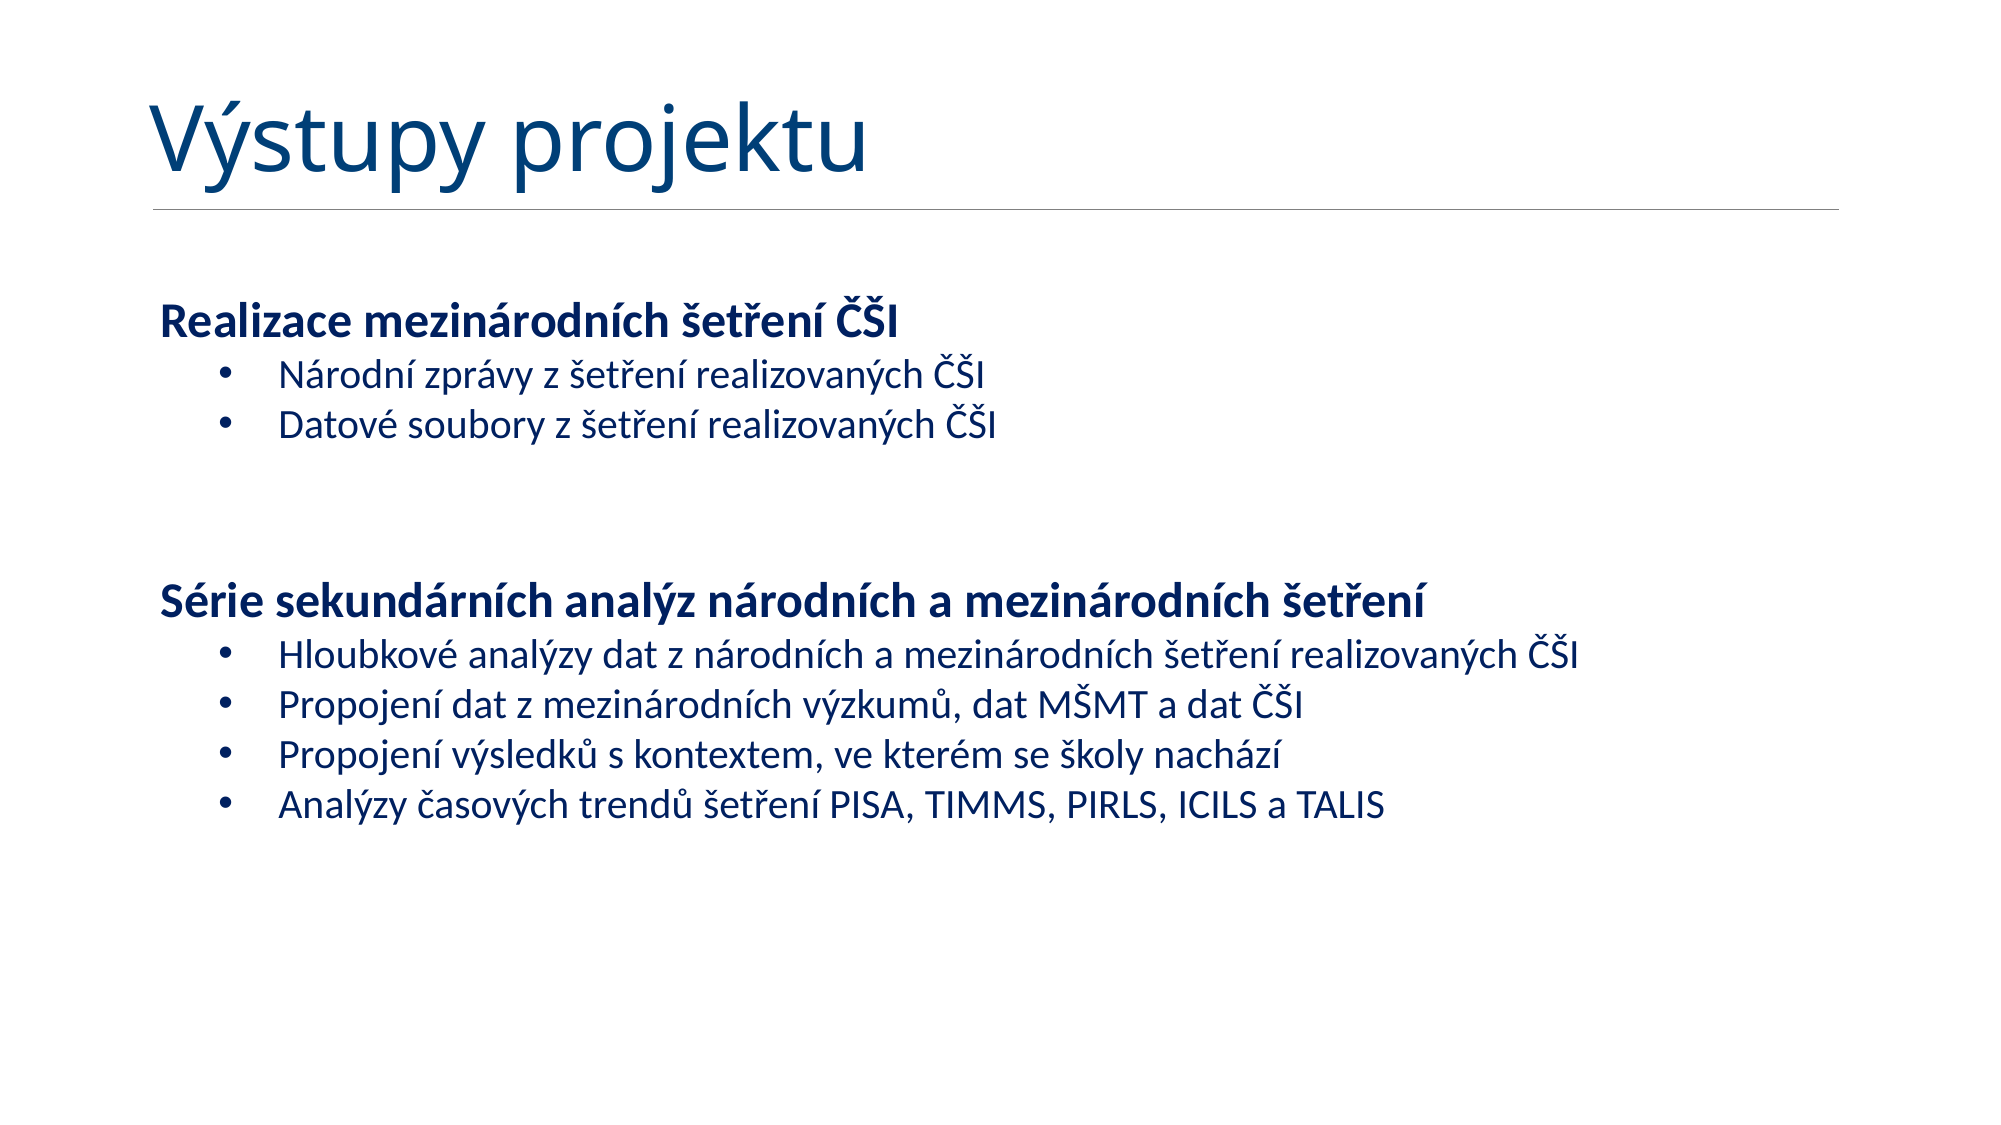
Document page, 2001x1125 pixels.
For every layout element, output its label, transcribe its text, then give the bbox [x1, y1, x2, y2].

text_box Realizace mezinárodních šetření ČŠI Národní zprávy z šetření realizovaných ČŠI Datové soubory z šetření realizovaných ČŠI Série sekundárních analýz národních a mezinárodních šetření Hloubkové analýzy dat z národních a mezinárodních šetření realizovaných ČŠI Propojení dat z mezinárodních výzkumů, dat MŠMT a dat ČŠI Propojení výsledků s kontextem, ve kterém se školy nachází Analýzy časových trendů šetření PISA, TIMMS, PIRLS, ICILS a TALIS [145, 279, 1855, 885]
title Výstupy projektu [134, 65, 1860, 218]
